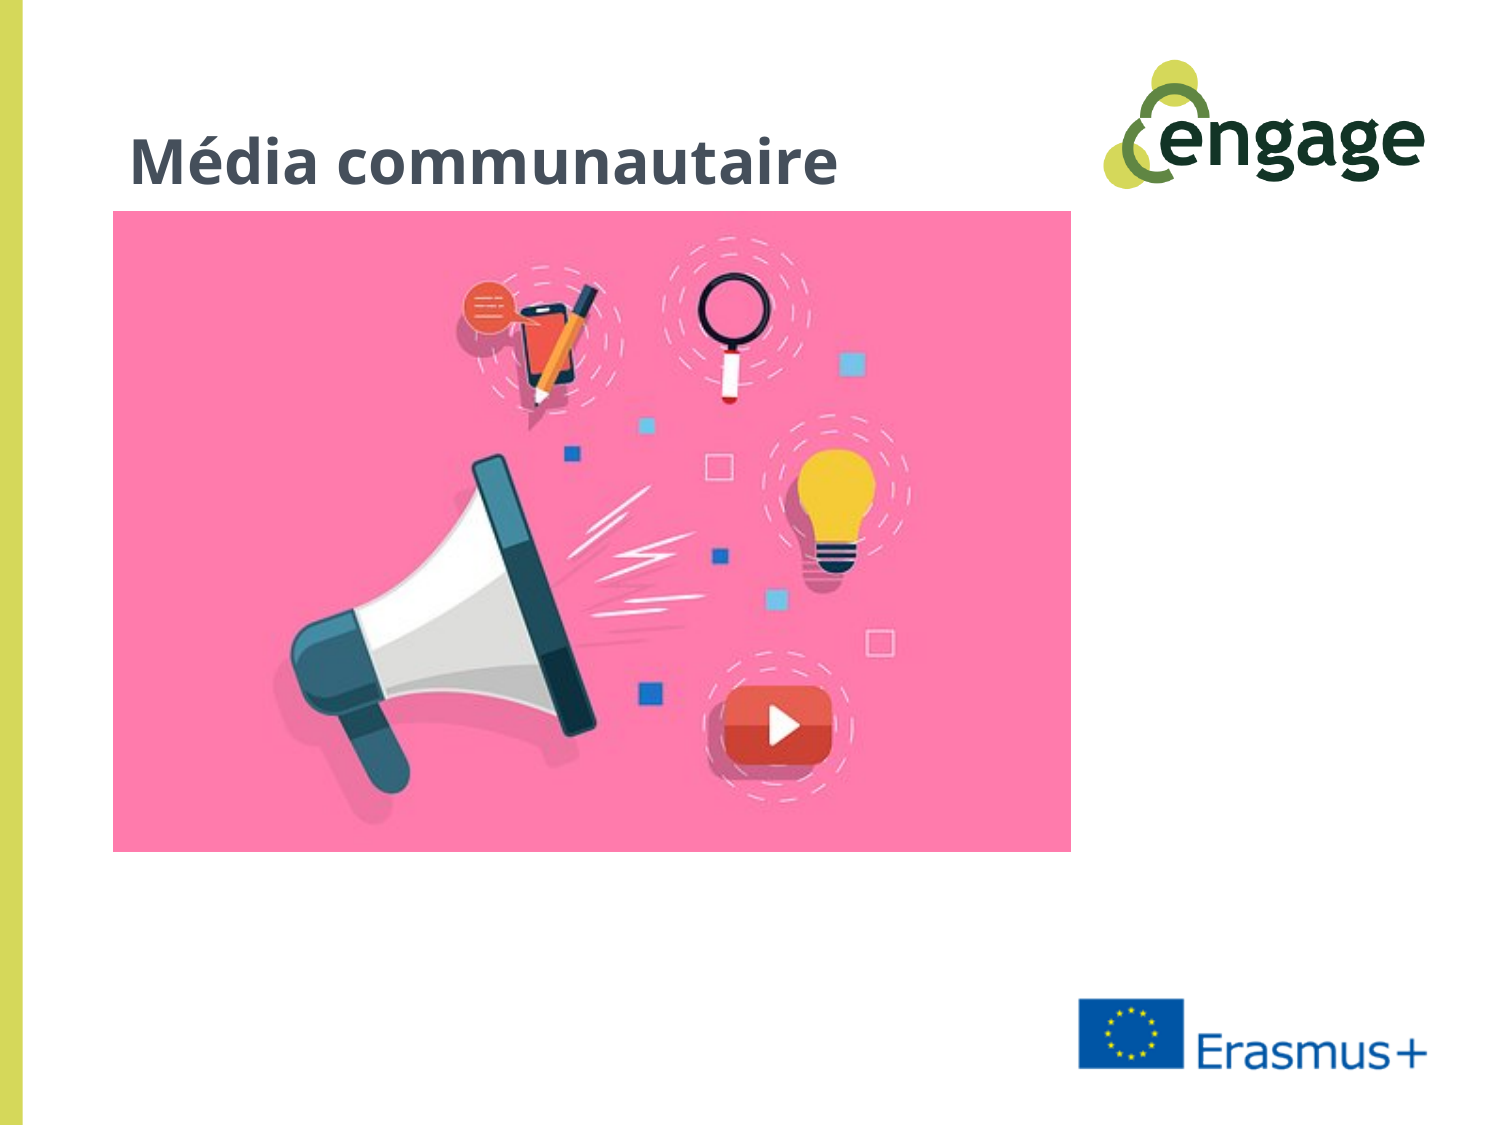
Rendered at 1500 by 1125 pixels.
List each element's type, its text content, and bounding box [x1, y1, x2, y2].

title Média communautaire [113, 0, 1387, 212]
picture [1058, 978, 1448, 1090]
picture [1387, 37, 1448, 212]
picture [113, 211, 1071, 852]
